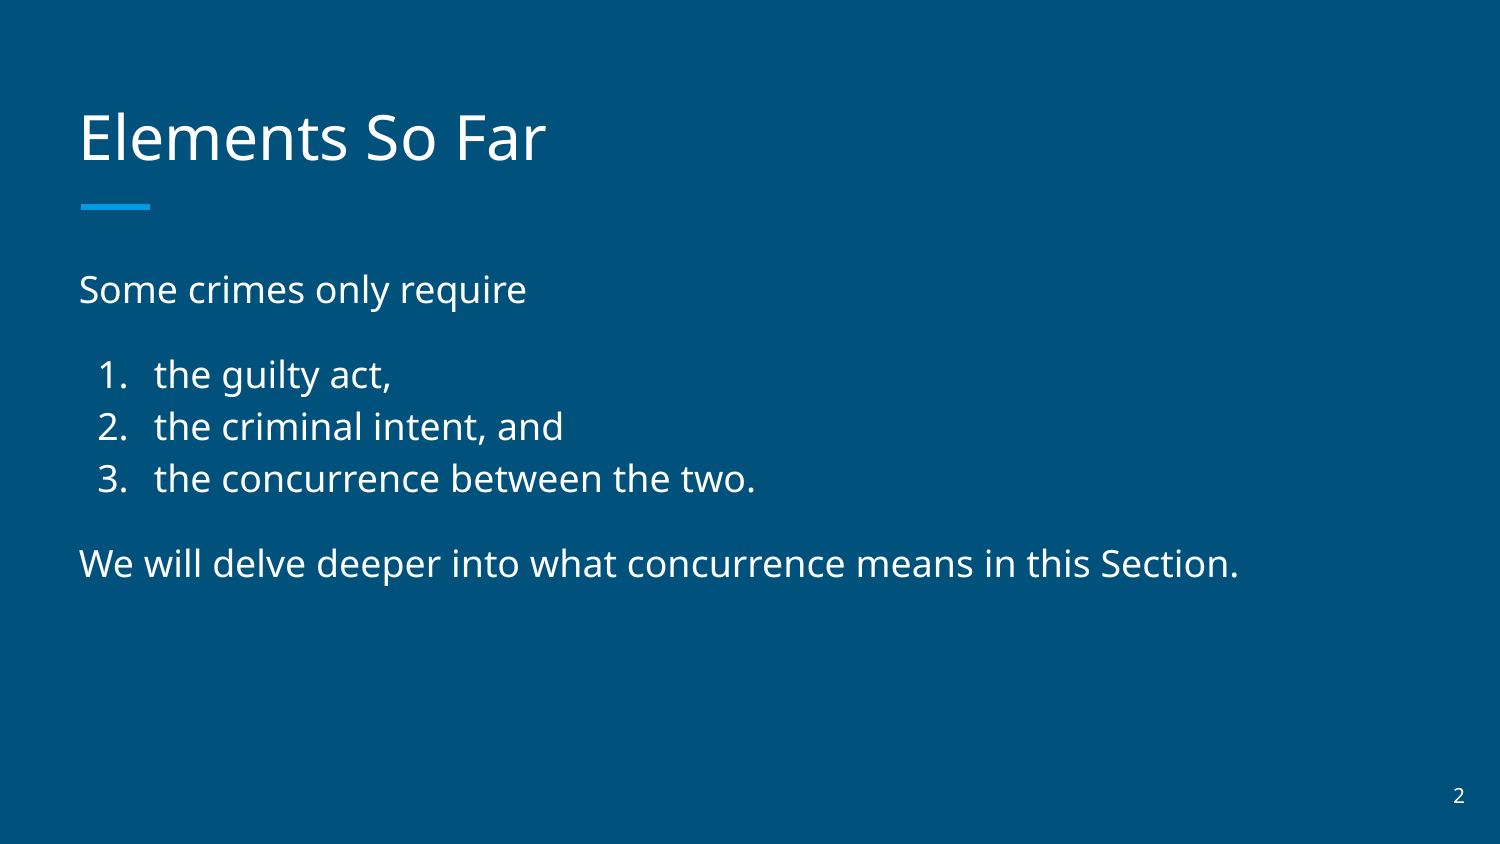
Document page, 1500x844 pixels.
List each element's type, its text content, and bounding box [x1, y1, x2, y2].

slide_number ‹#› [1389, 764, 1480, 830]
list Some crimes only require the guilty act, the criminal intent, and the concurrence between the two. We will delve deeper into what concurrence means in this Section. [63, 244, 1437, 750]
title Elements So Far [63, 75, 1437, 188]
